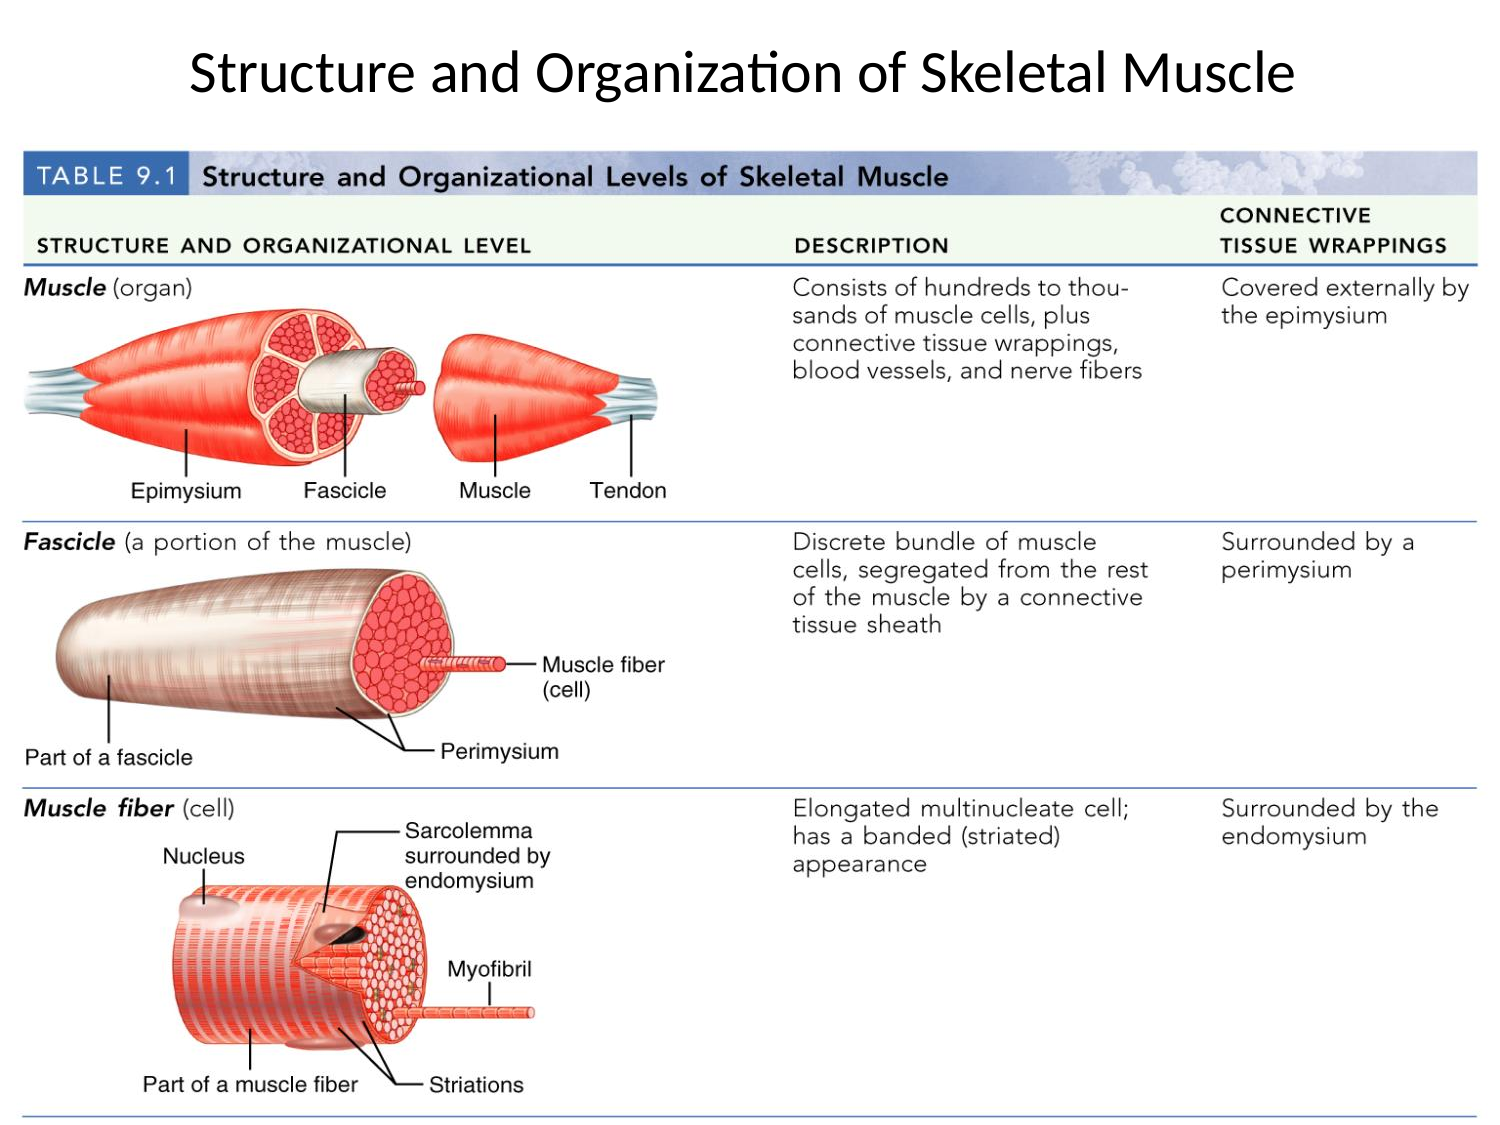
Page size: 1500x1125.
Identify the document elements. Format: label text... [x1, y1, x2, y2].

picture [0, 126, 1500, 1125]
title Structure and Organization of Skeletal Muscle [37, 24, 1450, 113]
